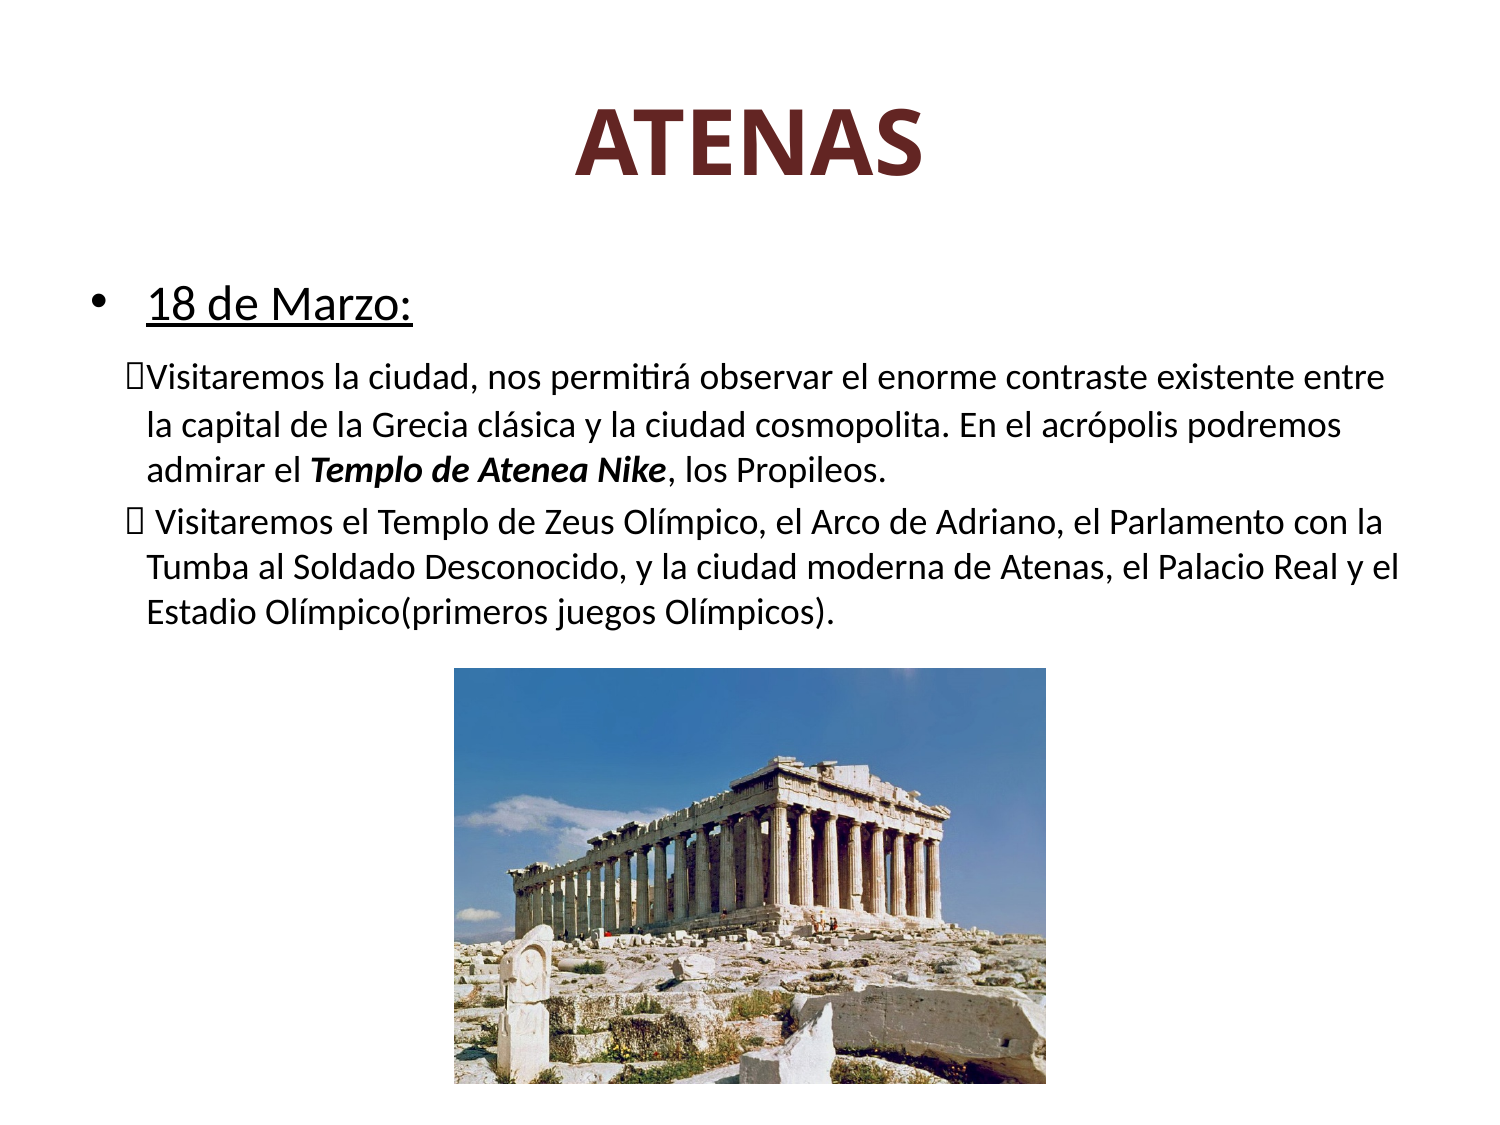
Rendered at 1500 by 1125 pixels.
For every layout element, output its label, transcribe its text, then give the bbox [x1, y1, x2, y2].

picture [454, 668, 1046, 1085]
list 18 de Marzo: Visitaremos la ciudad, nos permitirá observar el enorme contraste existente entre la capital de la Grecia clásica y la ciudad cosmopolita. En el acrópolis podremos admirar el Templo de Atenea Nike, los Propileos.  Visitaremos el Templo de Zeus Olímpico, el Arco de Adriano, el Parlamento con la Tumba al Soldado Desconocido, y la ciudad moderna de Atenas, el Palacio Real y el Estadio Olímpico(primeros juegos Olímpicos). [75, 262, 1425, 1005]
title ATENAS [75, 45, 1425, 233]
